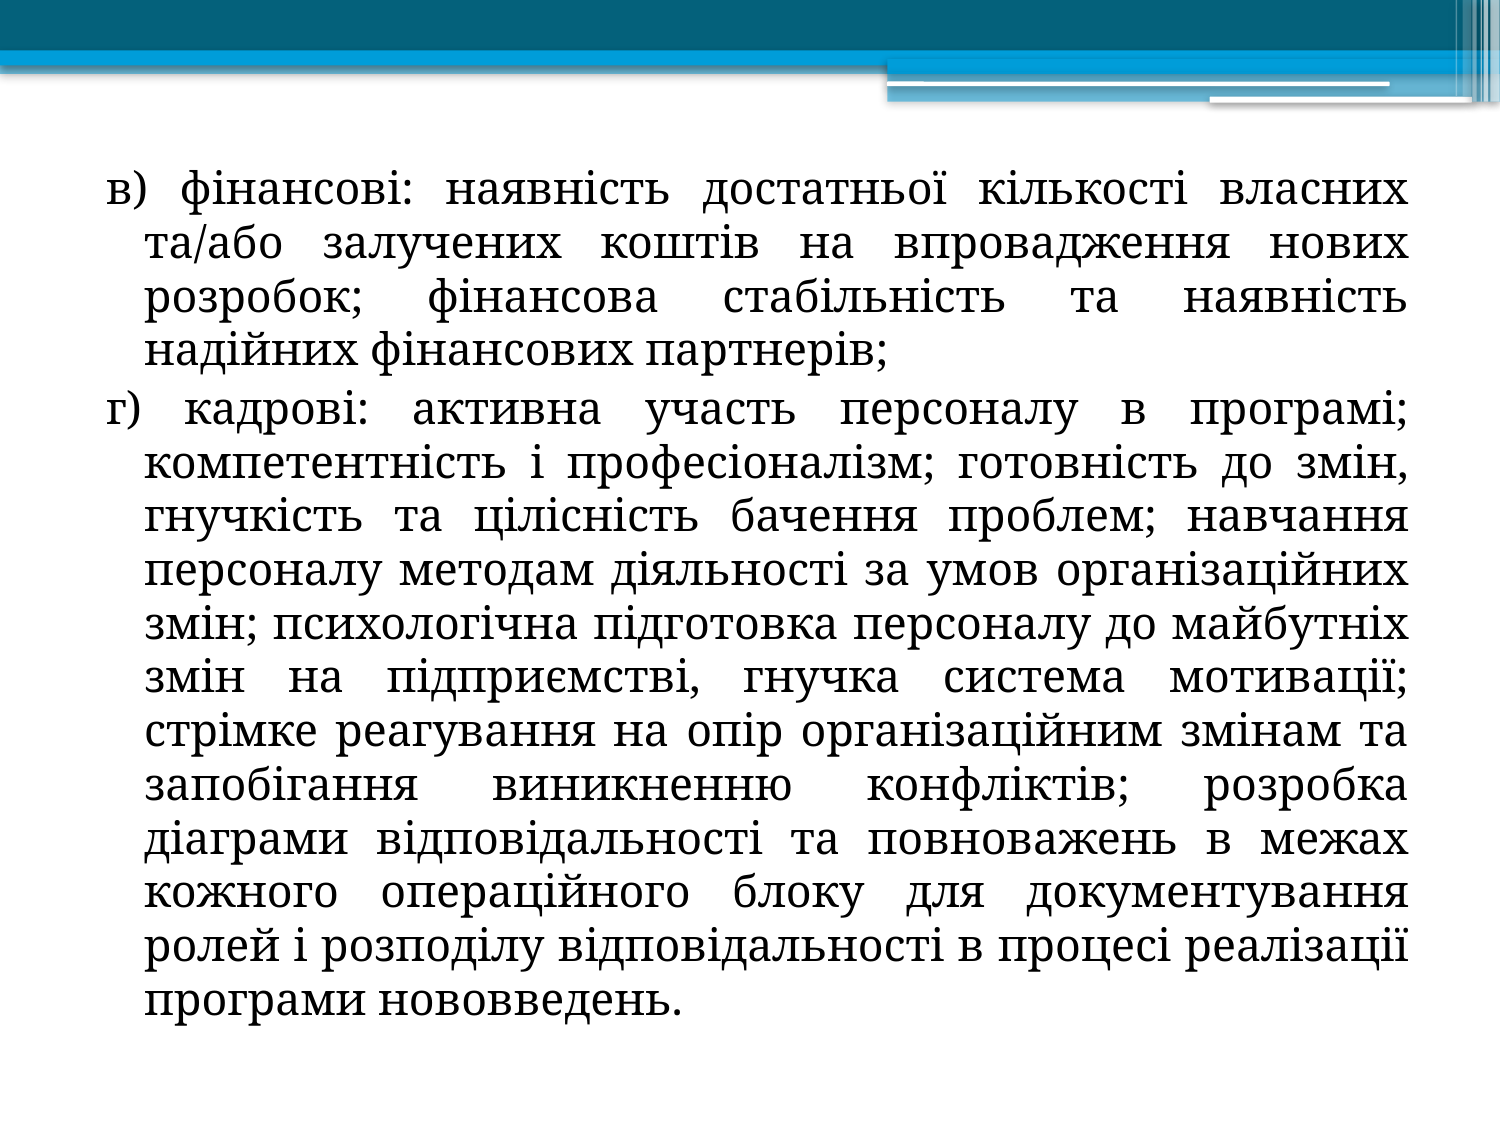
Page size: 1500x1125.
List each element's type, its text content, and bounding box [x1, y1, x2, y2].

list в) фінансові: наявність достатньої кількості власних та/або залучених коштів на впровадження нових розробок; фінансова стабільність та наявність надійних фінансових партнерів; г) кадрові: активна участь персоналу в програмі; компетентність і професіоналізм; готовність до змін, гнучкість та цілісність бачення проблем; навчання персоналу методам діяльності за умов організаційних змін; психологічна підготовка персоналу до майбутніх змін на підприємстві, гнучка система мотивації; стрімке реагування на опір організаційним змінам та запобігання виникненню конфліктів; розробка діаграми відповідальності та повноважень в межах кожного операційного блоку для документування ролей і розподілу відповідальності в процесі реалізації програми нововведень. [75, 152, 1425, 1079]
